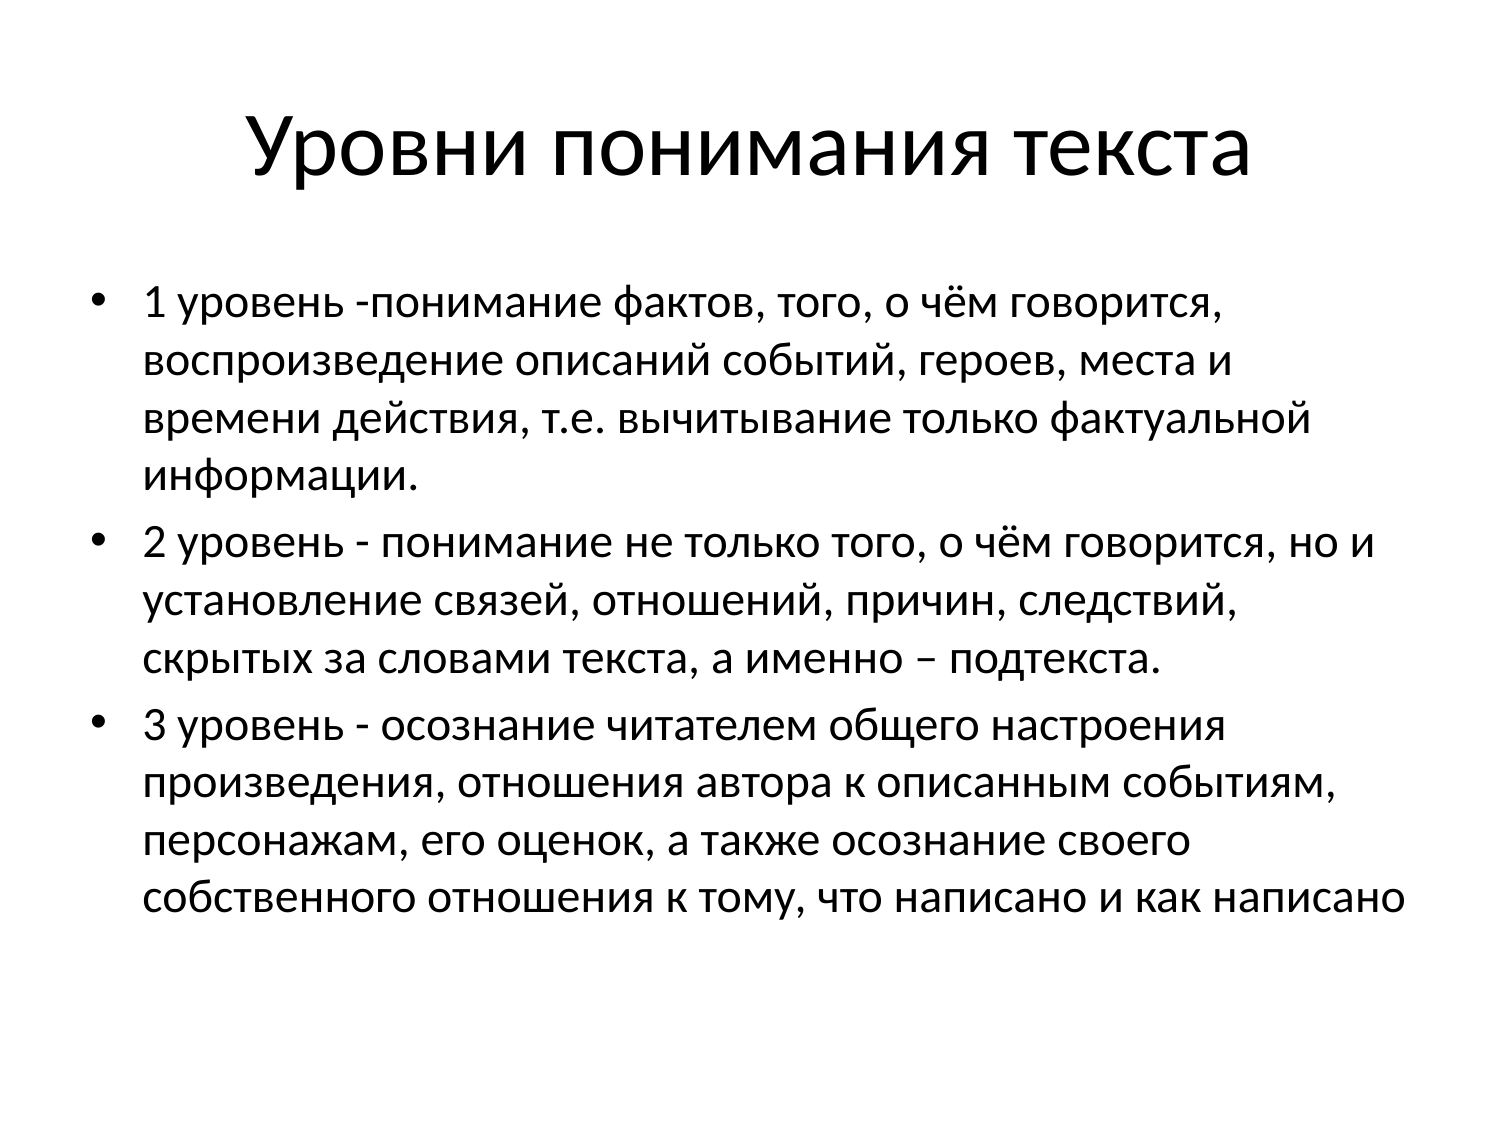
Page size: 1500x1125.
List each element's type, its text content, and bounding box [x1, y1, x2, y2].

title Уровни понимания текста [75, 45, 1425, 233]
list 1 уровень -понимание фактов, того, о чём говорится, воспроизведение описаний событий, героев, места и времени действия, т.е. вычитывание только фактуальной информации. 2 уровень - понимание не только того, о чём говорится, но и установление связей, отношений, причин, следствий, скрытых за словами текста, а именно – подтекста. 3 уровень - осознание читателем общего настроения произведения, отношения автора к описанным событиям, персонажам, его оценок, а также осознание своего собственного отношения к тому, что написано и как написано [75, 262, 1425, 1005]
